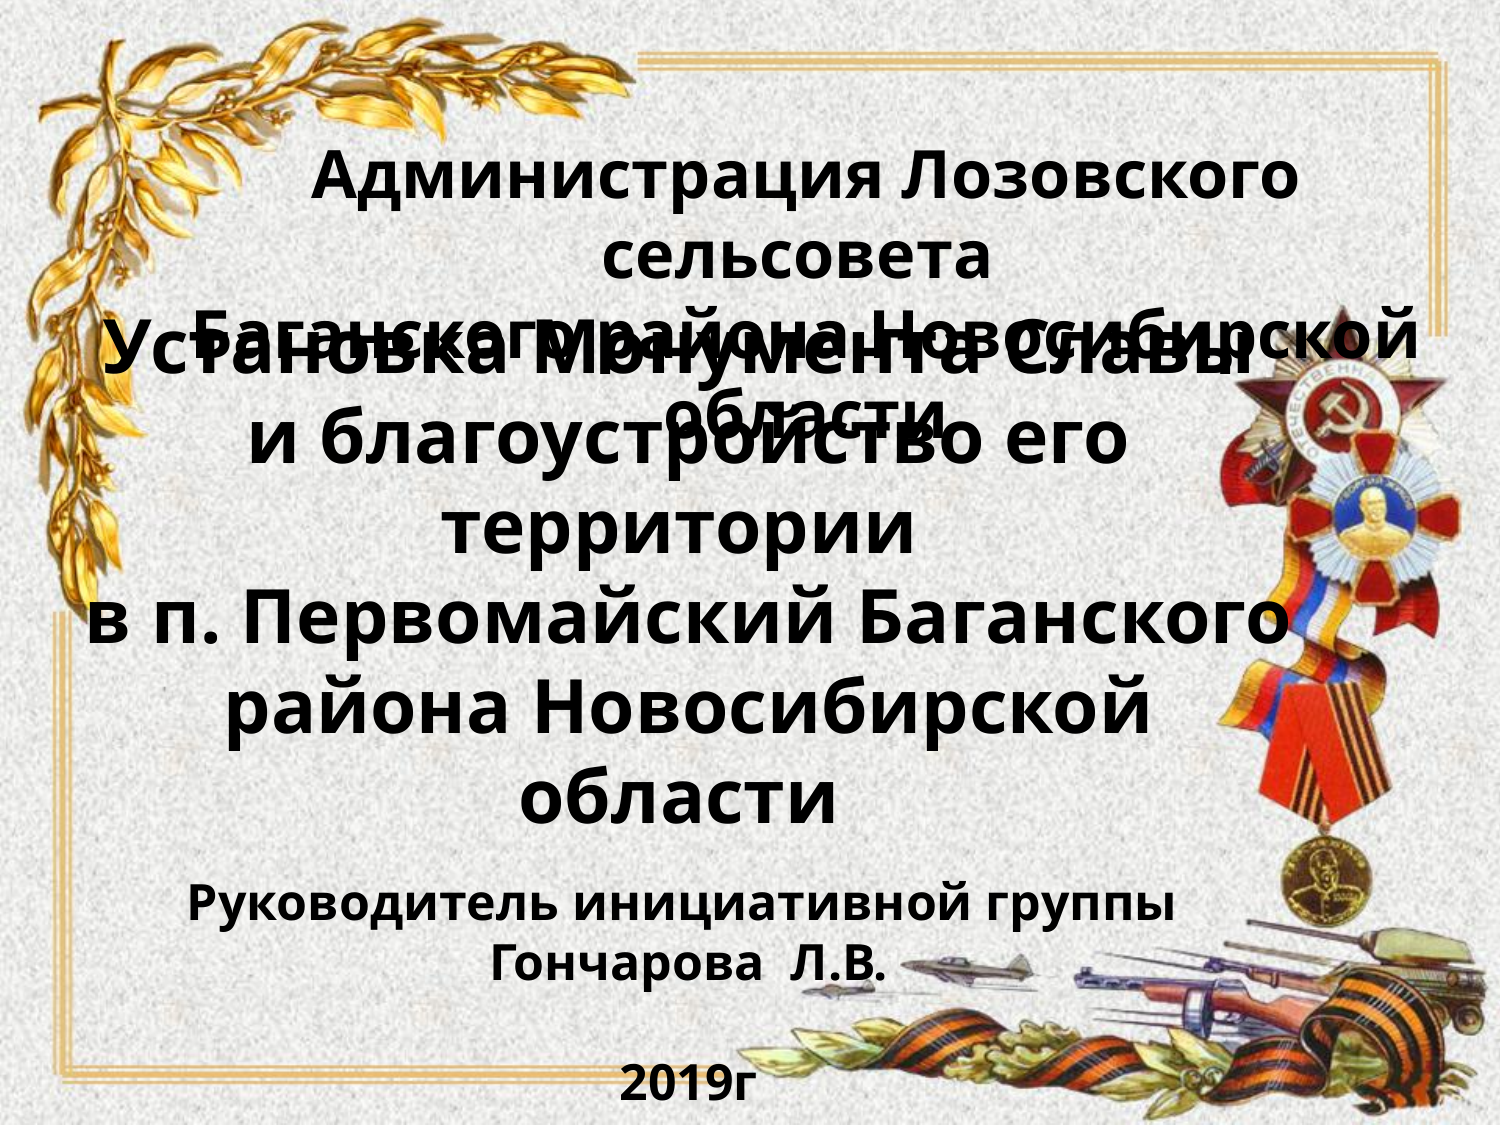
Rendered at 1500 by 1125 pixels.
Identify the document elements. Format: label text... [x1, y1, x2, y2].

text_box Руководитель инициативной группы Гончарова Л.В. 2019г [75, 862, 1303, 1063]
title Установка Монумента Славы и благоустройство его территории в п. Первомайский Баганского района Новосибирской области [49, 399, 1328, 738]
picture [0, 0, 1500, 1125]
text_box Администрация Лозовского сельсовета Баганского района Новосибирской области [162, 124, 1450, 460]
